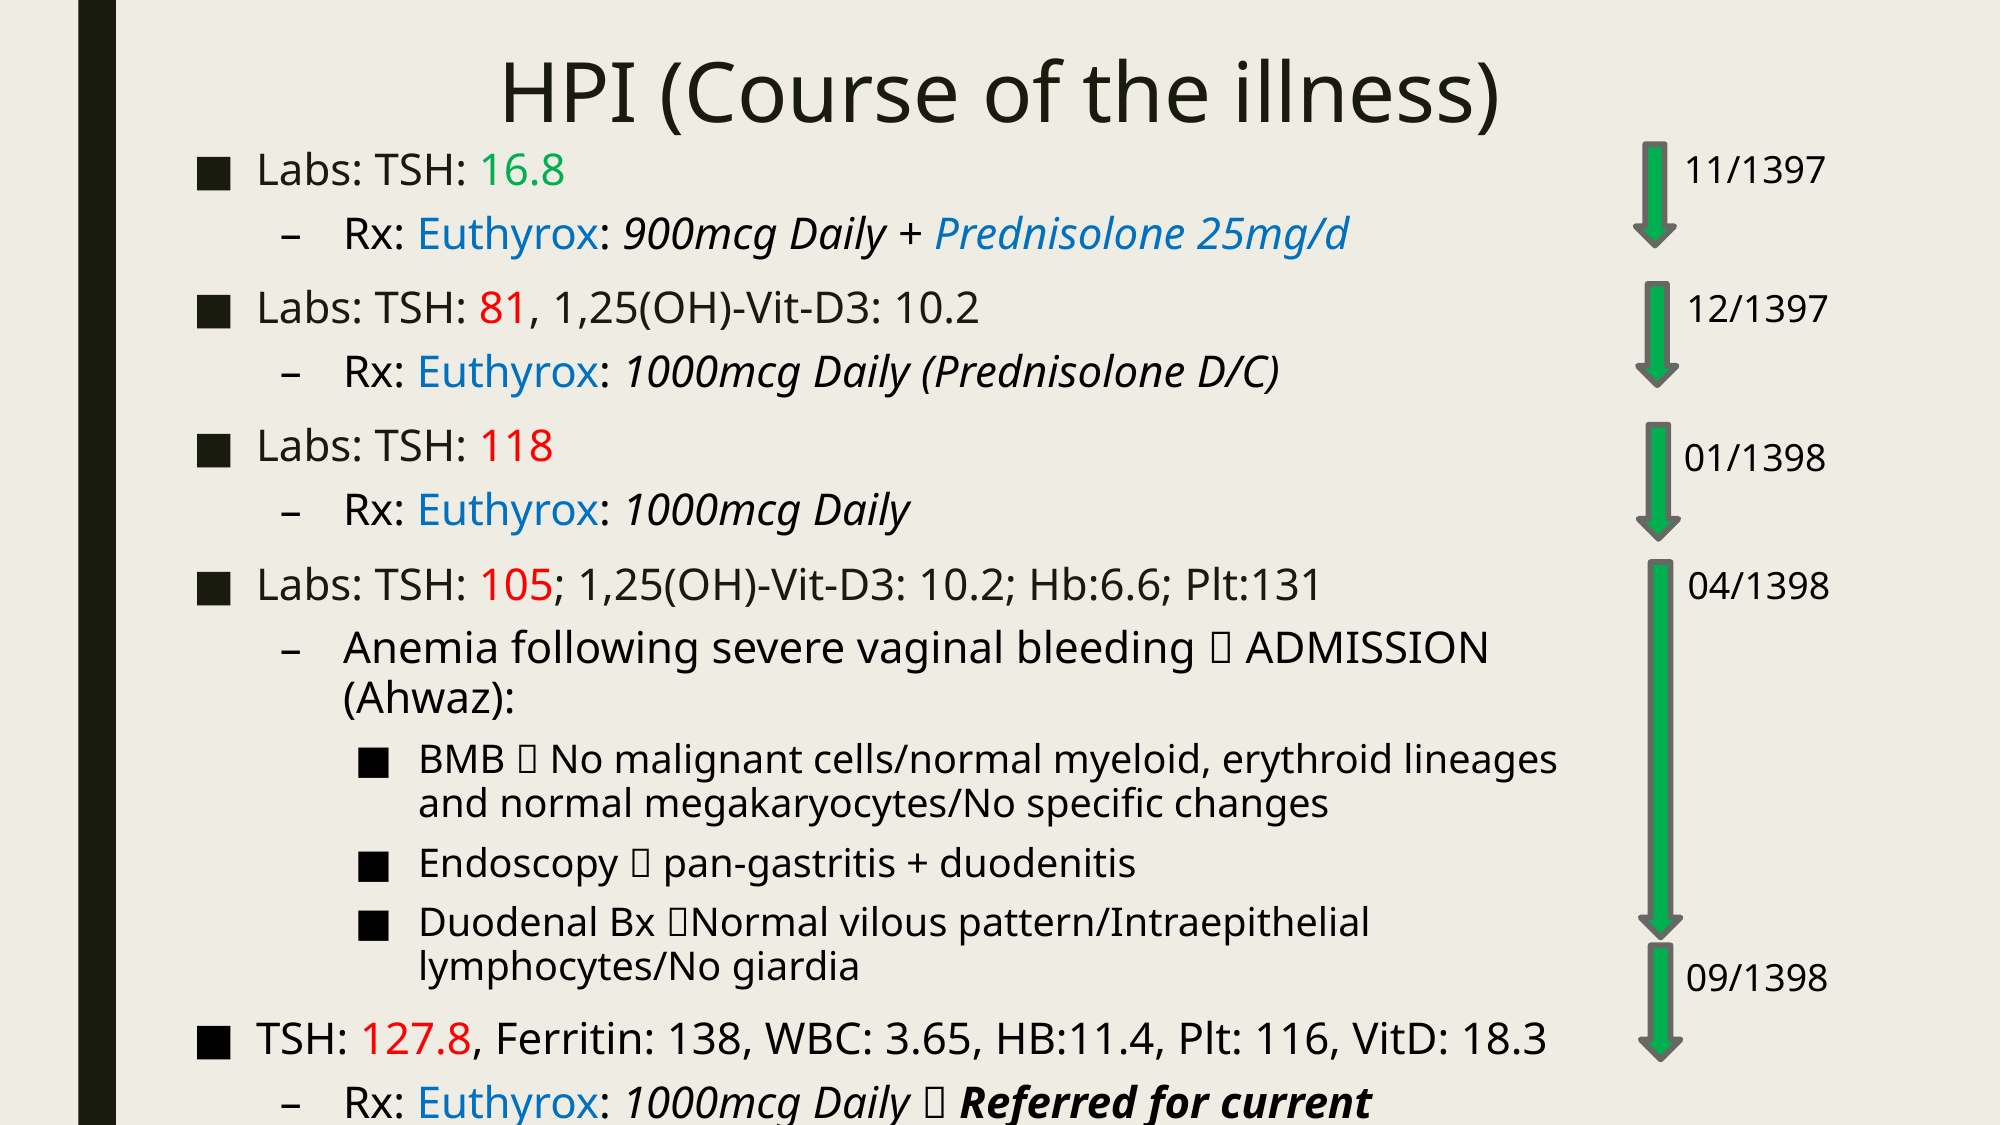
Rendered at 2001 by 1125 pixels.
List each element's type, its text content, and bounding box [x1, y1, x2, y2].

text_box 11/1397 [1668, 138, 1842, 199]
text_box [1635, 281, 1680, 389]
text_box [1638, 559, 1684, 941]
text_box 09/1398 [1671, 946, 1844, 1007]
text_box 04/1398 [1672, 554, 1846, 614]
title HPI (Course of the illness) [212, 44, 1788, 163]
text_box [1632, 141, 1677, 249]
list Labs: TSH: 16.8 Rx: Euthyrox: 900mcg Daily + Prednisolone 25mg/d Labs: TSH: 81, 1,25(OH)-Vit-D3: 10.2 Rx: Euthyrox: 1000mcg Daily (Prednisolone D/C) Labs: TSH: 118 Rx: Euthyrox: 1000mcg Daily Labs: TSH: 105; 1,25(OH)-Vit-D3: 10.2; Hb:6.6; Plt:131 Anemia following severe vaginal bleeding  ADMISSION (Ahwaz): BMB  No malignant cells/normal myeloid, erythroid lineages and normal megakaryocytes/No specific changes Endoscopy  pan-gastritis + duodenitis Duodenal Bx Normal vilous pattern/Intraepithelial lymphocytes/No giardia TSH: 127.8, Ferritin: 138, WBC: 3.65, HB:11.4, Plt: 116, VitD: 18.3 Rx: Euthyrox: 1000mcg Daily  Referred for current admission [178, 138, 1590, 1053]
text_box [1638, 942, 1684, 1063]
text_box [1635, 421, 1681, 542]
text_box 01/1398 [1668, 426, 1842, 486]
text_box 12/1397 [1671, 278, 1845, 338]
